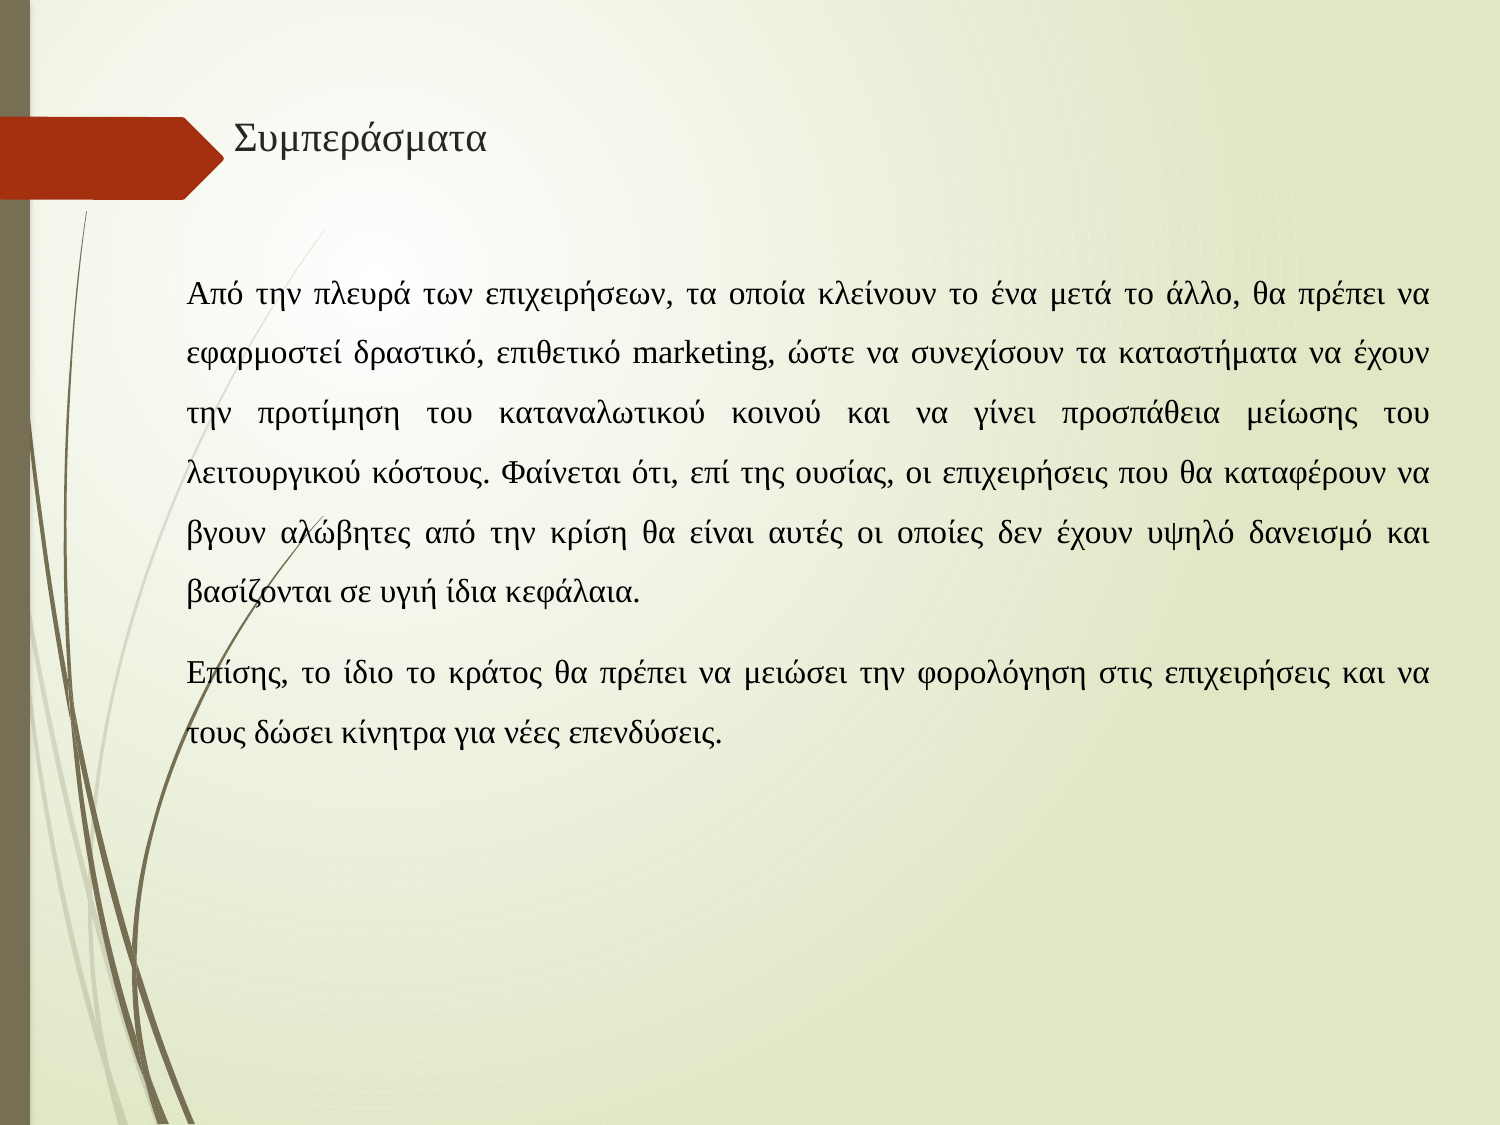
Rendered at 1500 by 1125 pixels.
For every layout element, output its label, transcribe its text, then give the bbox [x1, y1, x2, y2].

title Συμπεράσματα [218, 101, 1447, 209]
list Από την πλευρά των επιχειρήσεων, τα οποία κλείνουν το ένα μετά το άλλο, θα πρέπει να εφαρμοστεί δραστικό, επιθετικό marketing, ώστε να συνεχίσουν τα καταστήματα να έχουν την προτίμηση του καταναλωτικού κοινού και να γίνει προσπάθεια μείωσης του λειτουργικού κόστους. Φαίνεται ότι, επί της ουσίας, οι επιχειρήσεις που θα καταφέρουν να βγουν αλώβητες από την κρίση θα είναι αυτές οι οποίες δεν έχουν υψηλό δανεισμό και βασίζονται σε υγιή ίδια κεφάλαια. Επίσης, το ίδιο το κράτος θα πρέπει να μειώσει την φορολόγηση στις επιχειρήσεις και να τους δώσει κίνητρα για νέες επενδύσεις. [171, 243, 1447, 953]
